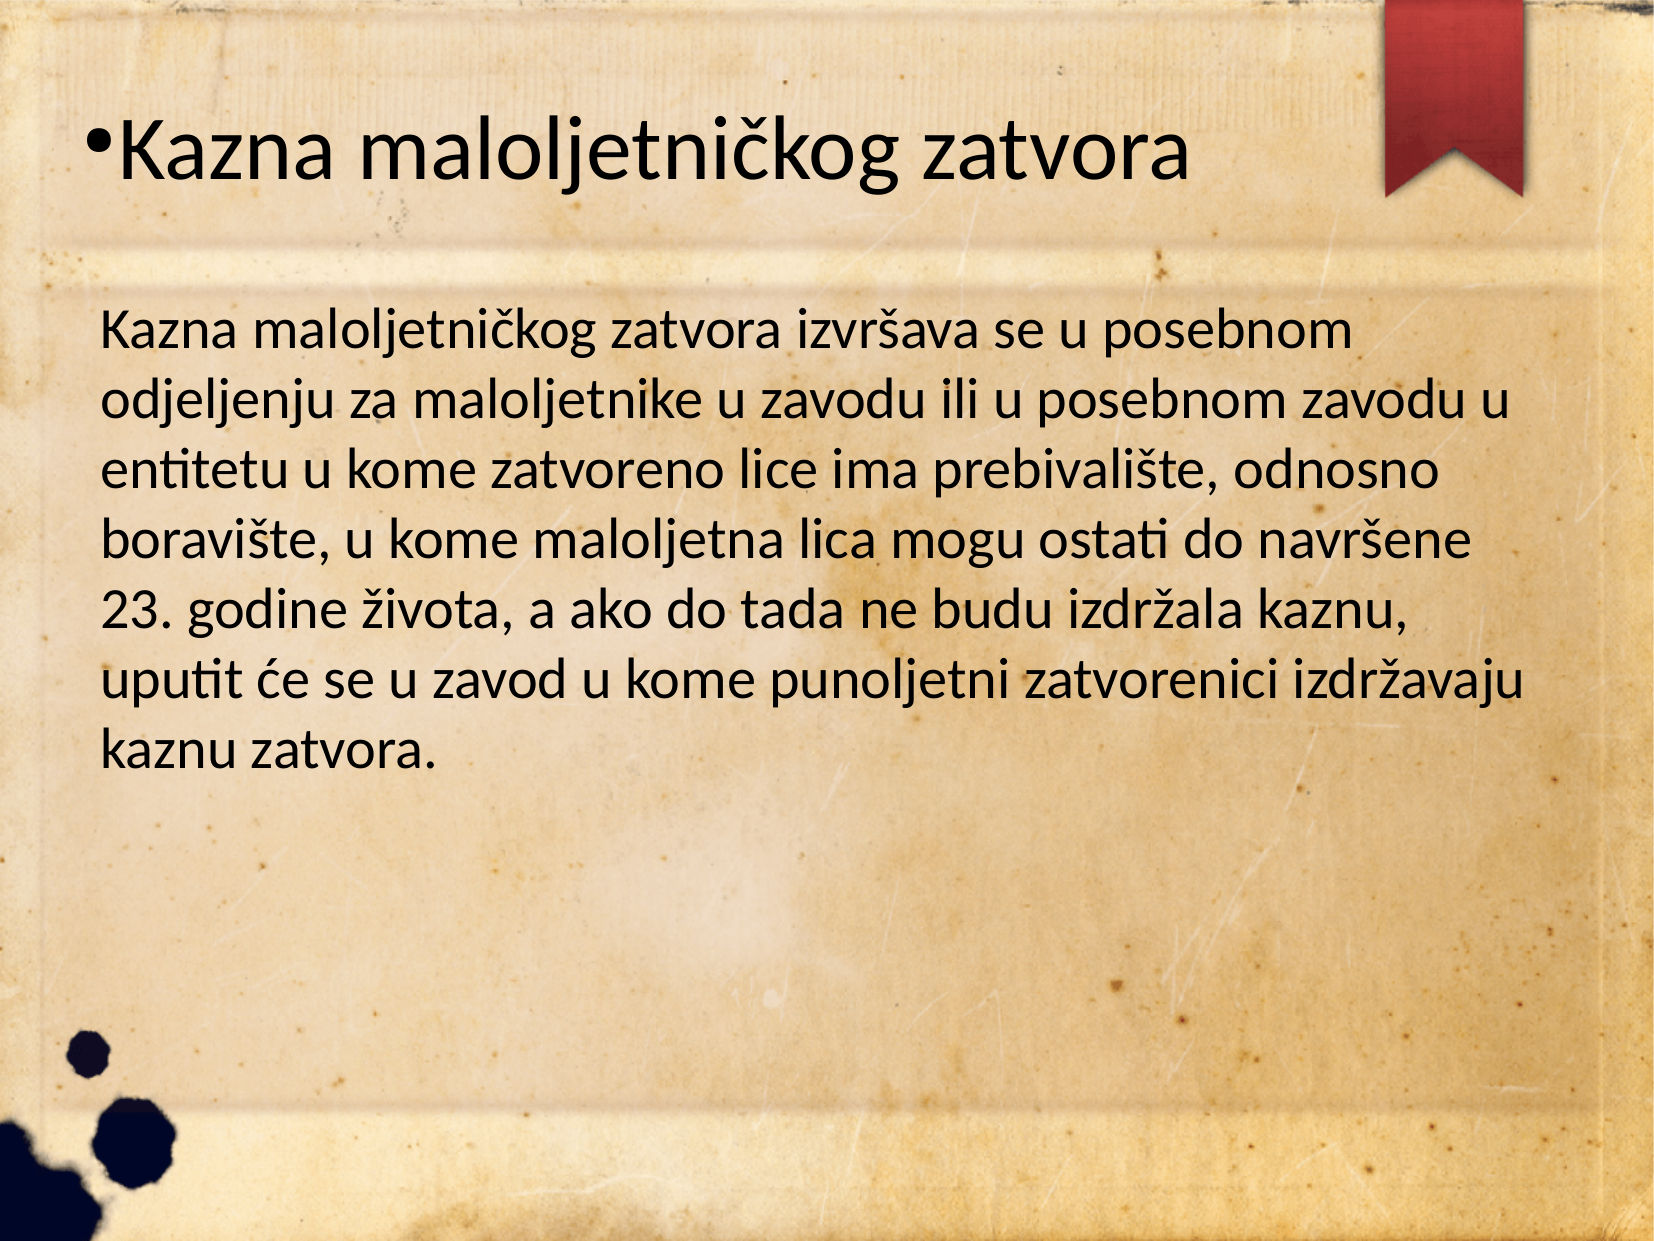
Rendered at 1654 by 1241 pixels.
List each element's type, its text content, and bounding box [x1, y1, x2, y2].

list Kazna maloljetničkog zatvora izvršava se u posebnom odjeljenju za maloljetnike u zavodu ili u posebnom zavodu u entitetu u kome zatvoreno lice ima prebivalište, odnosno boravište, u kome maloljetna lica mogu ostati do navršene 23. godine života, a ako do tada ne budu izdržala kaznu, uputit će se u zavod u kome punoljetni zatvorenici izdržavaju kaznu zatvora. [82, 290, 1538, 1010]
title Kazna maloljetničkog zatvora [82, 49, 1347, 237]
picture [0, 0, 1654, 1241]
